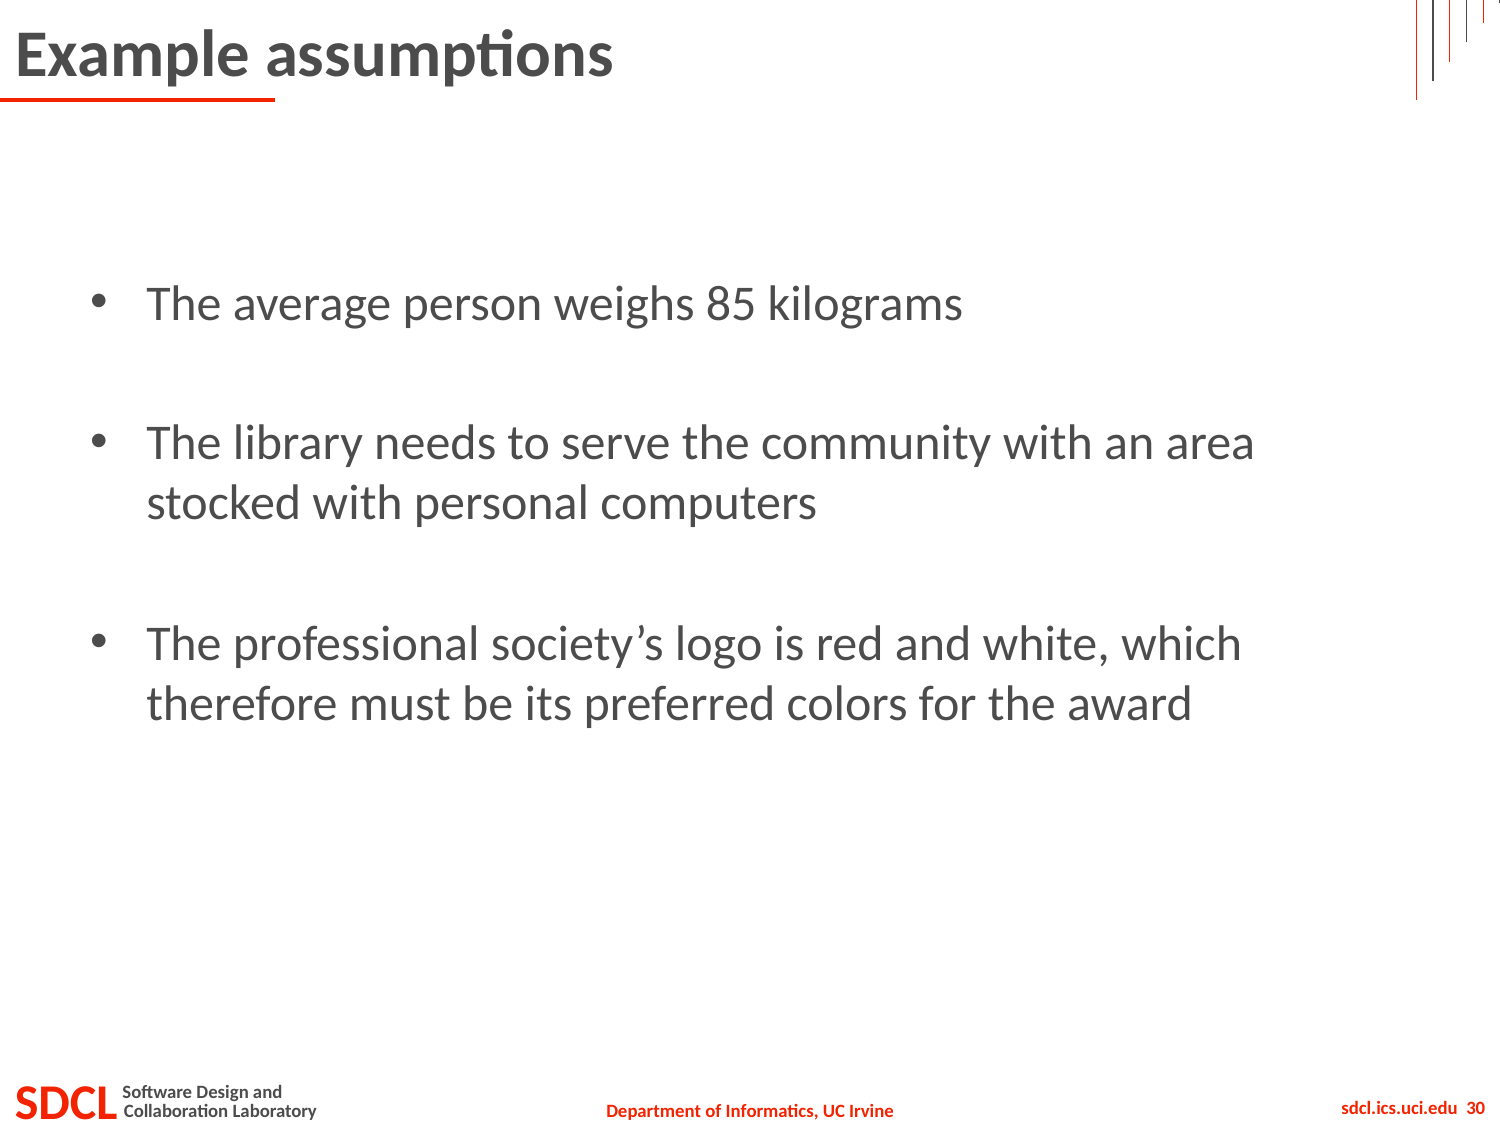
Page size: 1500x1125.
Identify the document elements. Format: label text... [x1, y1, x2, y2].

title Example assumptions [0, 0, 1350, 100]
list The average person weighs 85 kilograms The library needs to serve the community with an area stocked with personal computers The professional society’s logo is red and white, which therefore must be its preferred colors for the award [75, 262, 1417, 1005]
